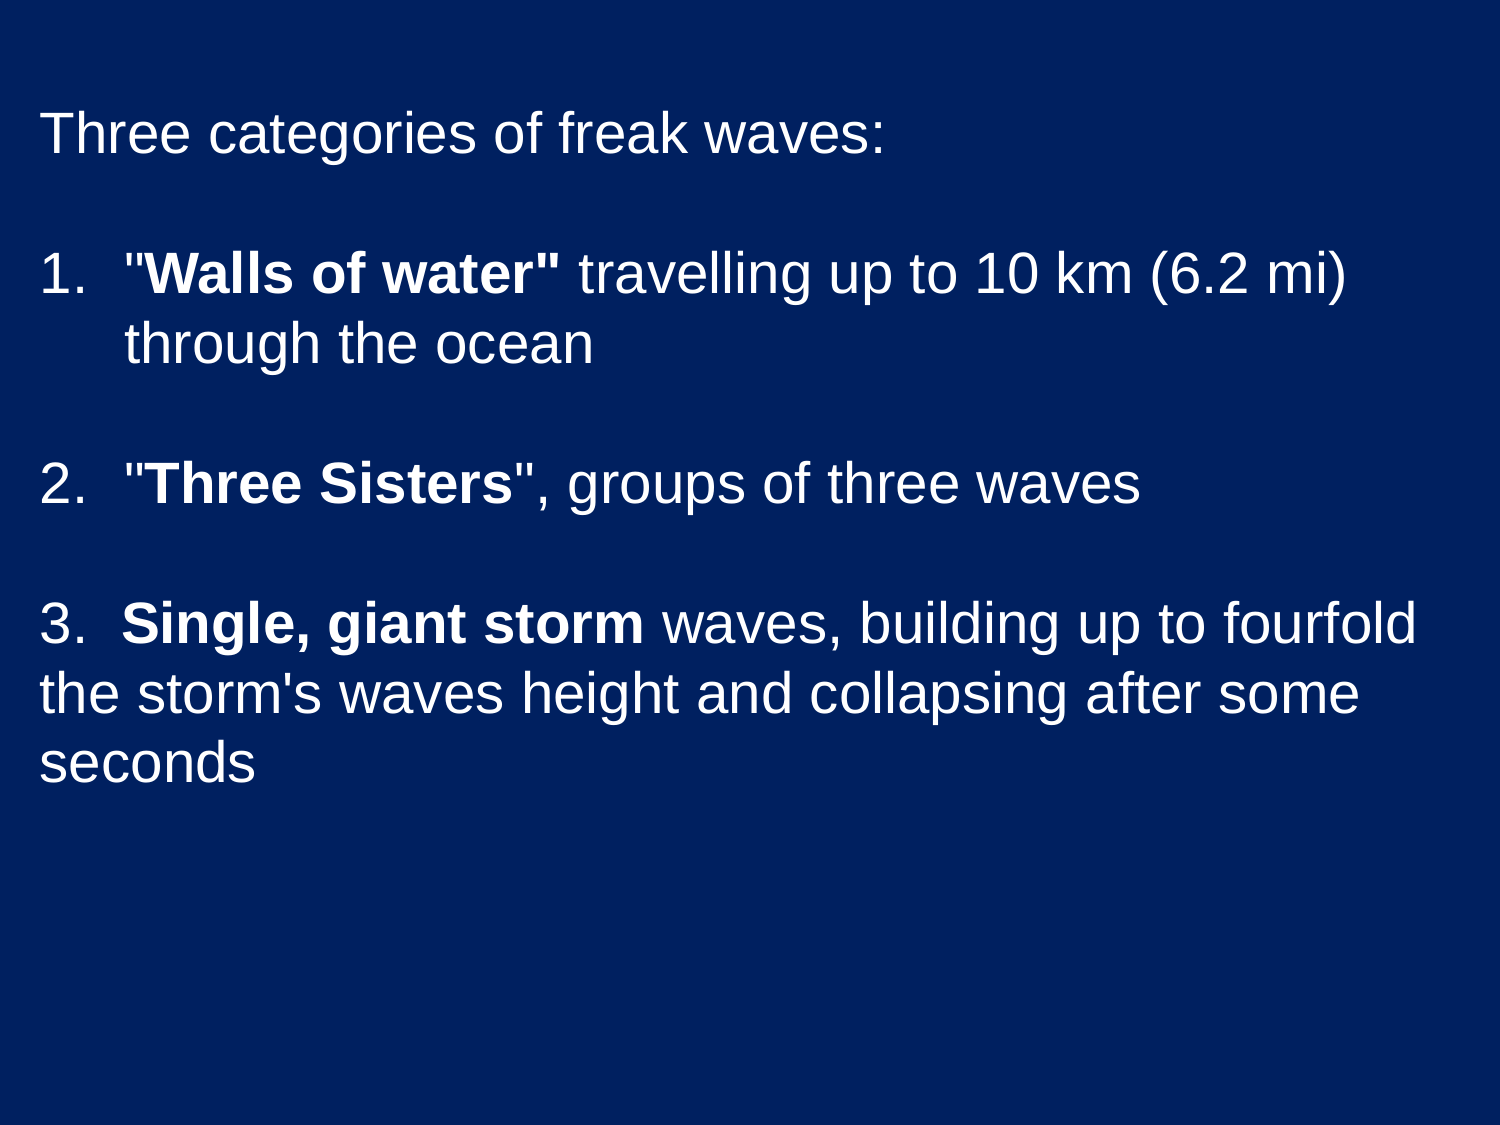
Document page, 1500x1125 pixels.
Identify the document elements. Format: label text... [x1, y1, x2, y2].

text_box Three categories of freak waves: "Walls of water" travelling up to 10 km (6.2 mi) through the ocean "Three Sisters", groups of three waves 3. Single, giant storm waves, building up to fourfold the storm's waves height and collapsing after some seconds [24, 87, 1500, 802]
